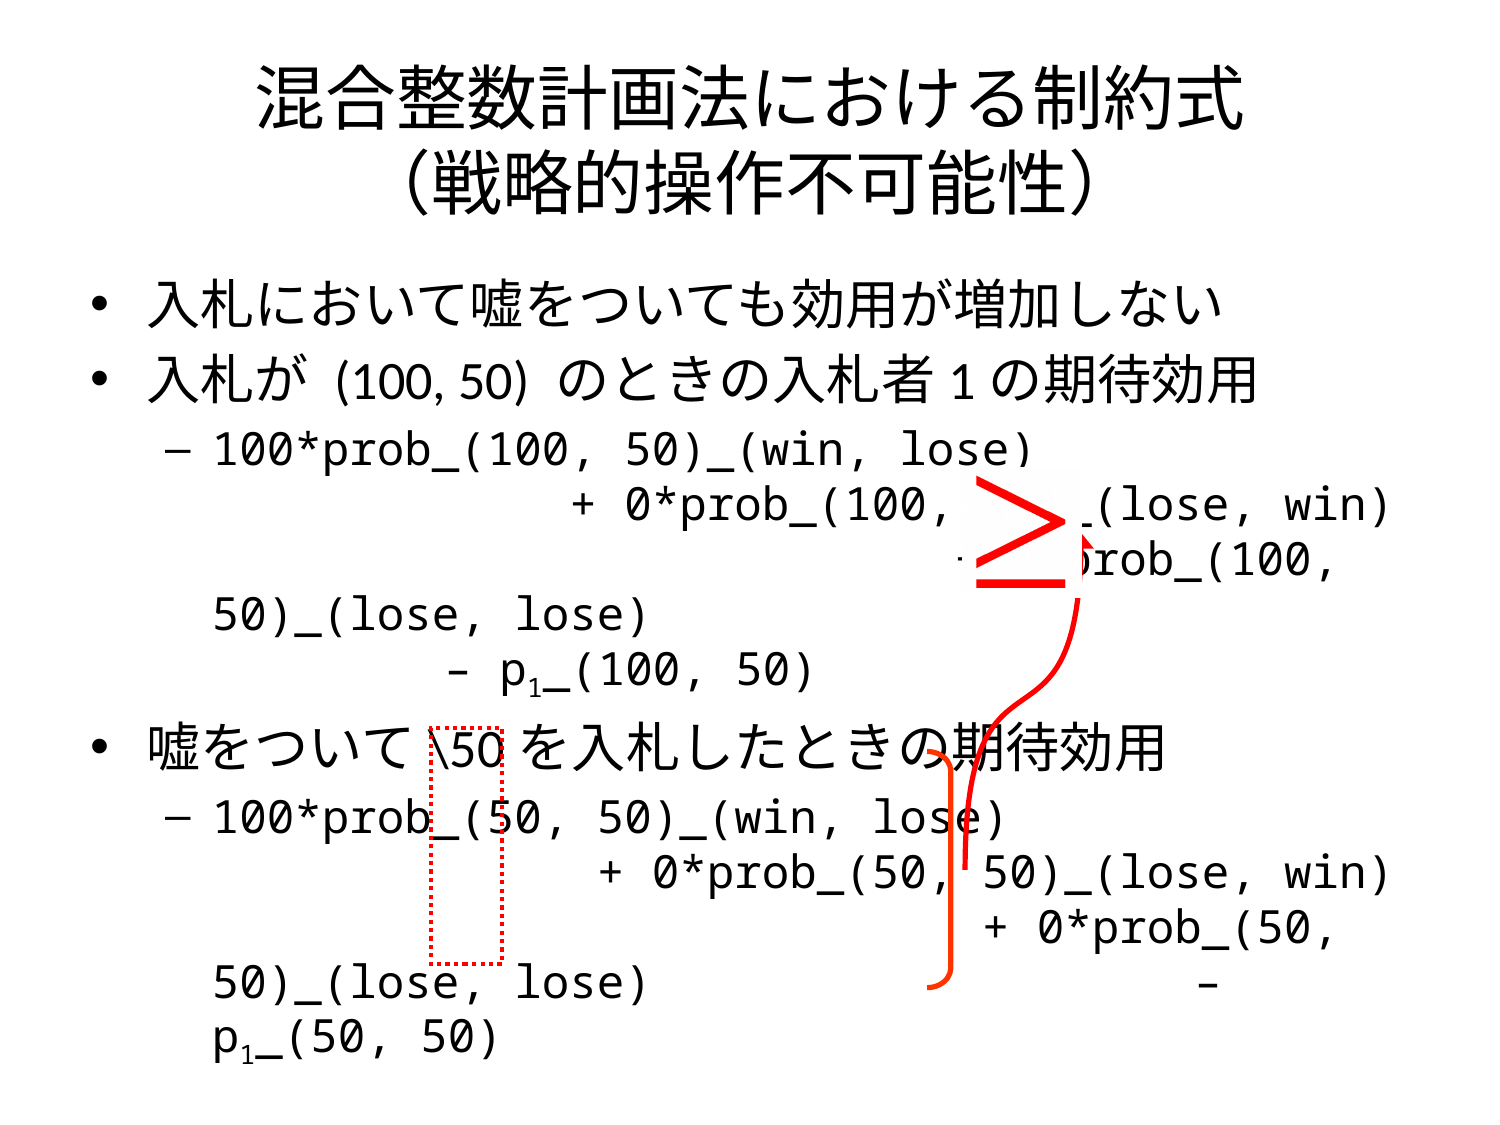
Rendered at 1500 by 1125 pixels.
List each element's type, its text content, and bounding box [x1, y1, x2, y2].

list 入札において嘘をついても効用が増加しない 入札が (100, 50) のときの入札者1の期待効用 100*prob_(100, 50)_(win, lose) + 0*prob_(100, 50)_(lose, win) + 0*prob_(100, 50)_(lose, lose) – p1_(100, 50) 嘘をついて\50を入札したときの期待効用 100*prob_(50, 50)_(win, lose) + 0*prob_(50, 50)_(lose, win) + 0*prob_(50, 50)_(lose, lose) – p1_(50, 50) [75, 262, 1425, 1005]
picture [962, 467, 1082, 599]
text_box [431, 727, 502, 964]
title 混合整数計画法における制約式 （戦略的操作不可能性） [75, 45, 1425, 233]
text_box [927, 751, 951, 988]
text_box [964, 603, 1082, 870]
